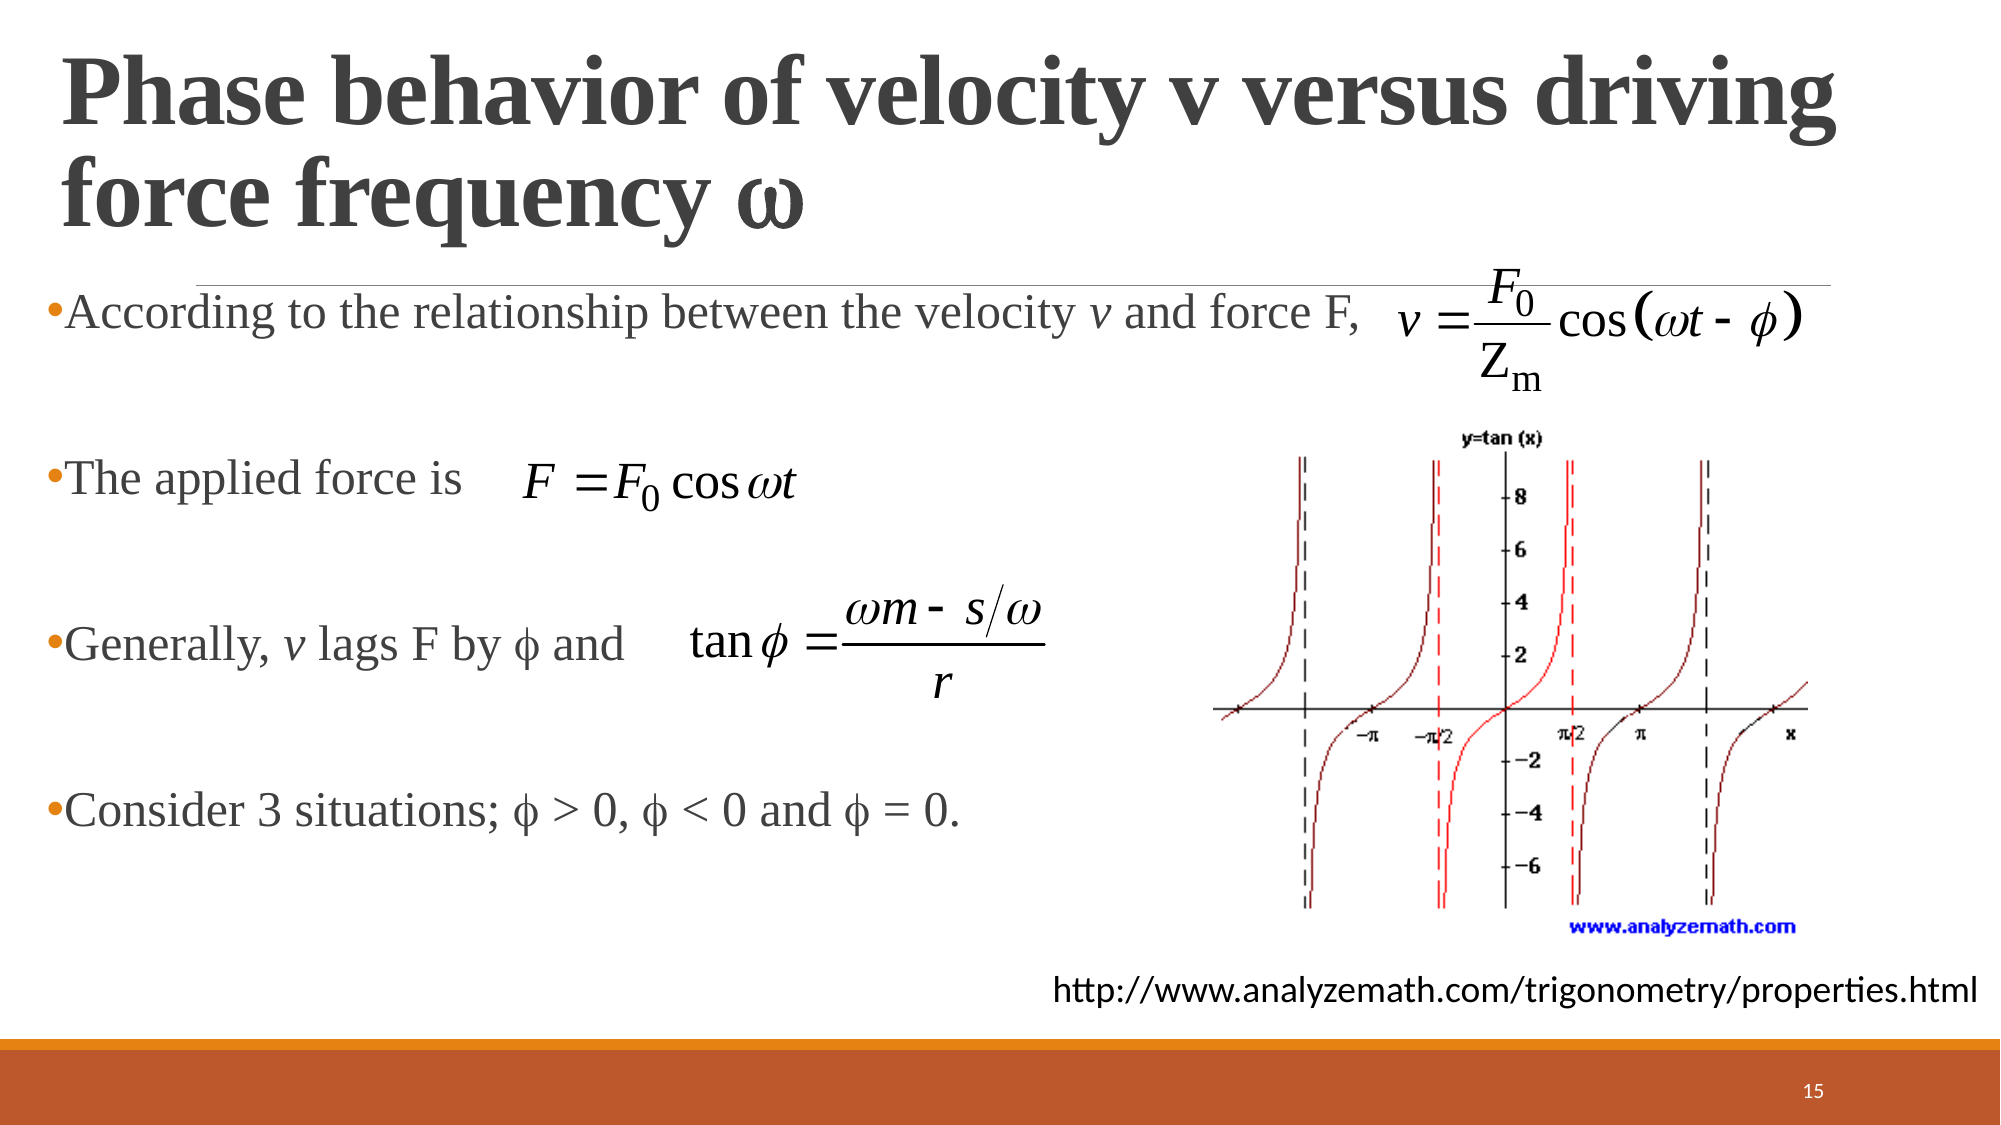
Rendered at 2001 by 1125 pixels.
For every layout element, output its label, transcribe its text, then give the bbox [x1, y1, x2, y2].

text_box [512, 445, 810, 525]
picture [1212, 421, 1808, 945]
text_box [680, 574, 1056, 711]
list According to the relationship between the velocity v and force F, The applied force is Generally, v lags F by  and Consider 3 situations;  > 0,  < 0 and  = 0. [46, 277, 1906, 938]
text_box http://www.analyzemath.com/trigonometry/properties.html [1037, 957, 1995, 1018]
text_box Phase behavior of velocity v versus driving force frequency  [46, 16, 2000, 255]
slide_number 15 [1624, 1059, 1840, 1120]
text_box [1389, 253, 1808, 403]
